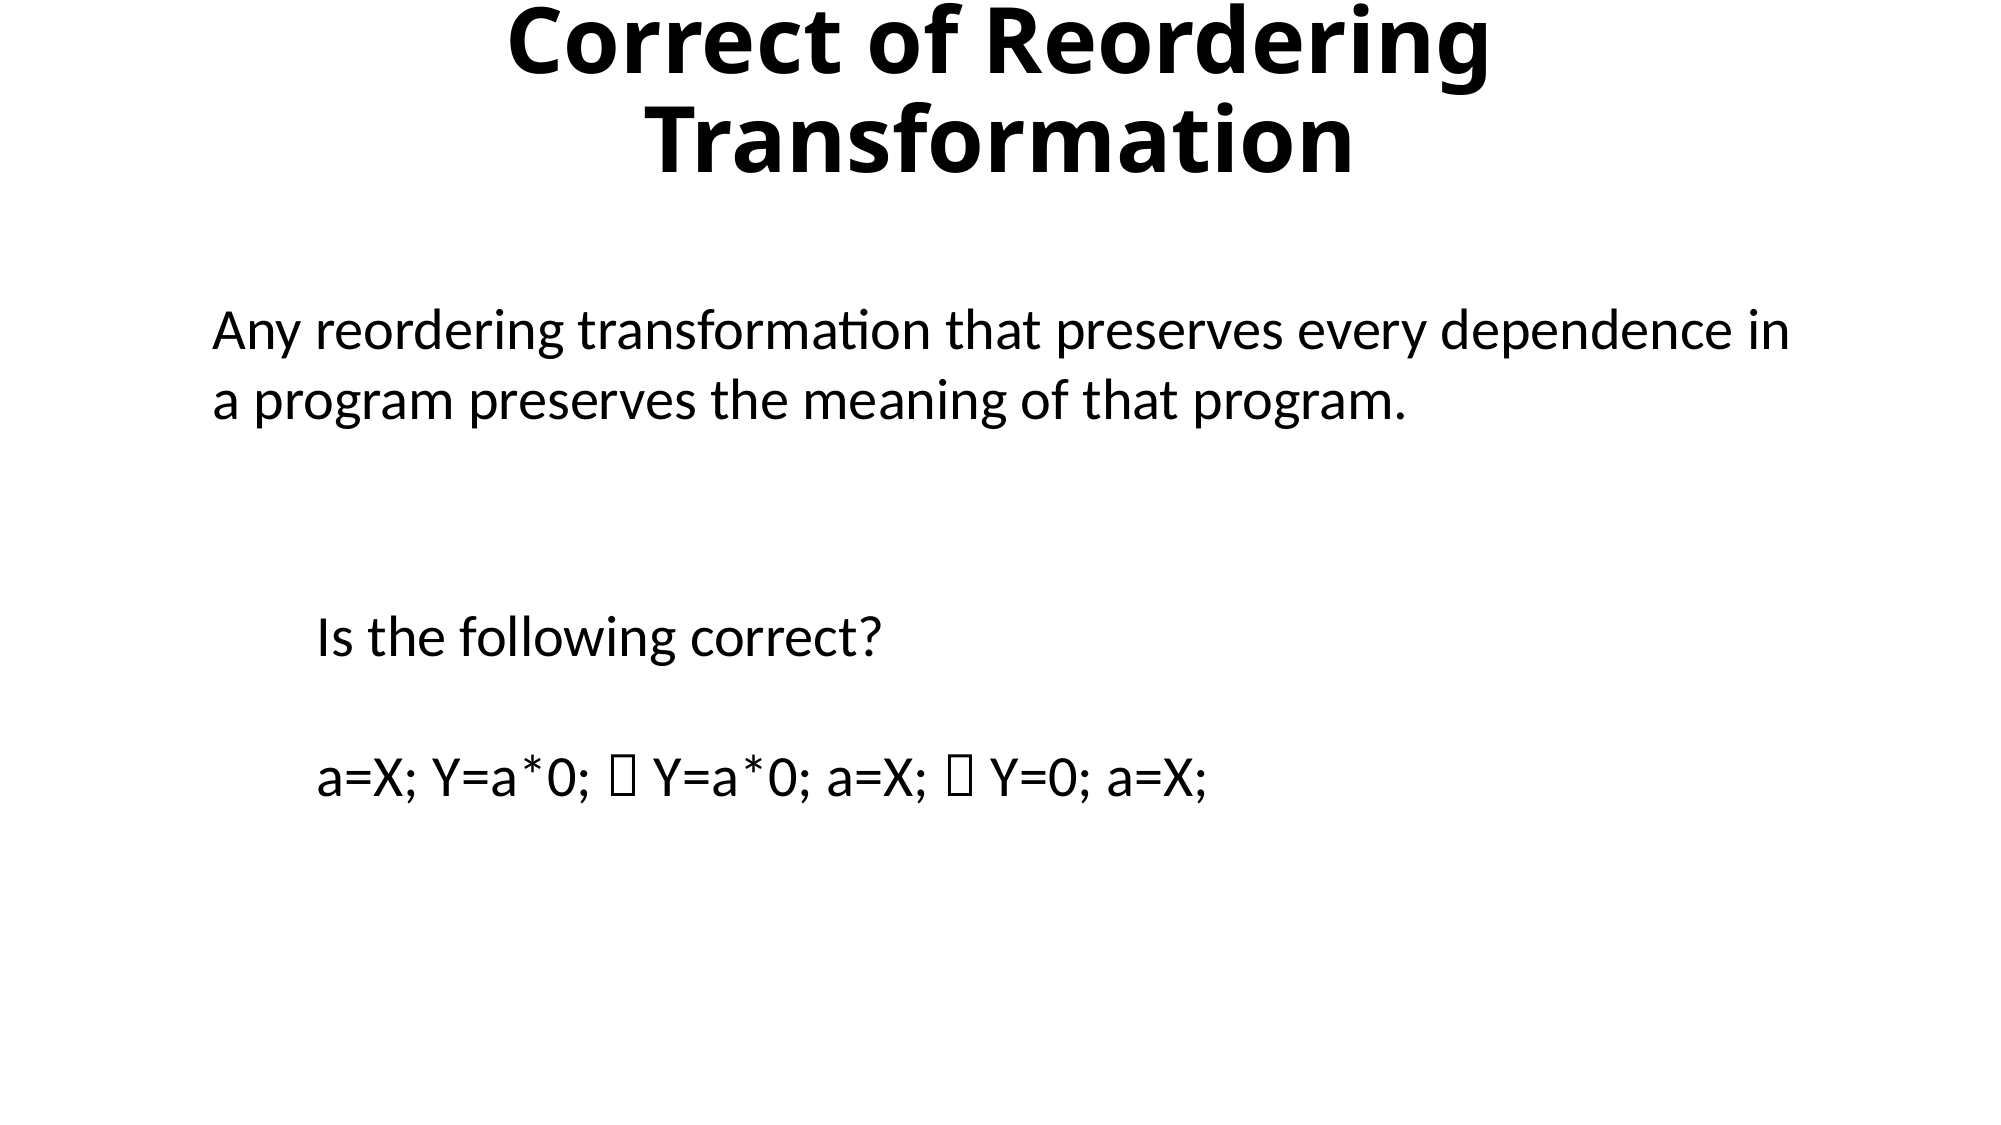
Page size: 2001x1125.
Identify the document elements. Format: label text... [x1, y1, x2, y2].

title Correct of Reordering Transformation [137, 23, 1863, 164]
text_box Any reordering transformation that preserves every dependence in a program preserves the meaning of that program. [197, 284, 1819, 439]
text_box Is the following correct? a=X; Y=a*0;  Y=a*0; a=X;  Y=0; a=X; [302, 590, 1428, 816]
